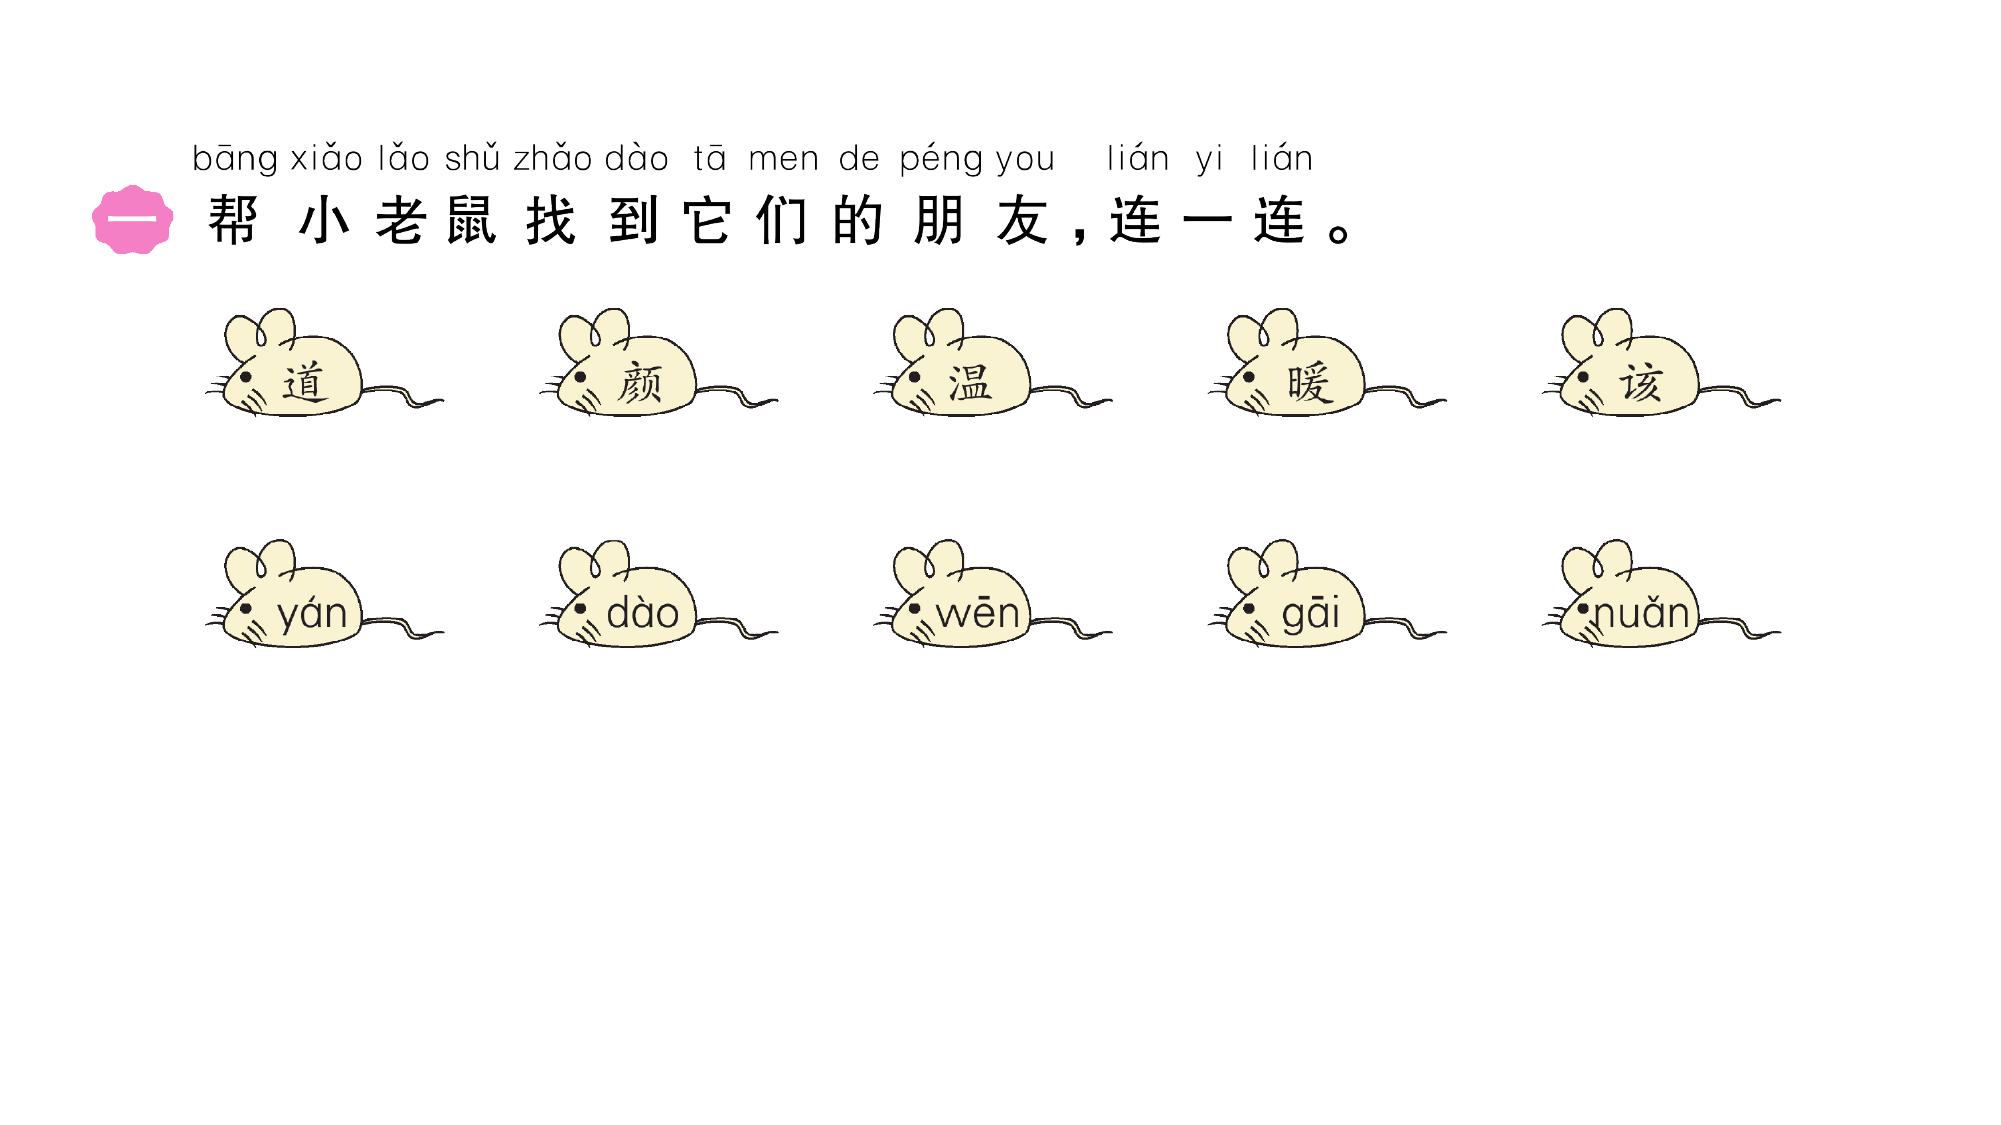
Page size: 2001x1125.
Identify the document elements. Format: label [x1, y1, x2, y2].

picture [88, 118, 1979, 685]
